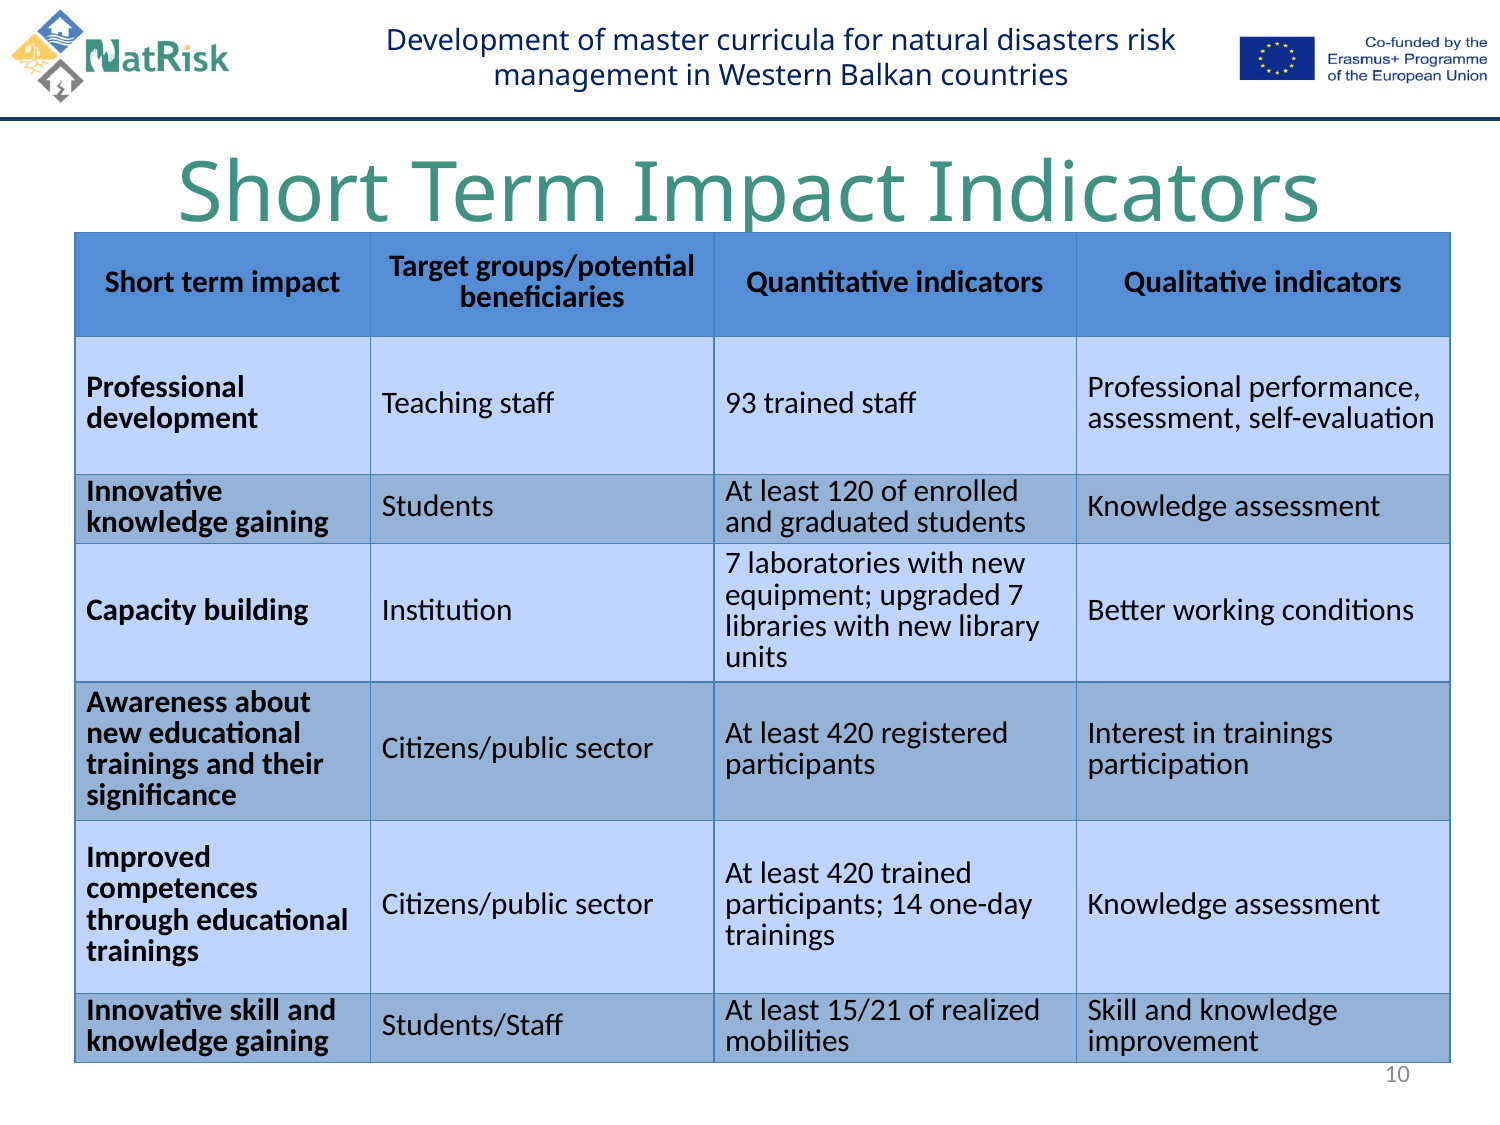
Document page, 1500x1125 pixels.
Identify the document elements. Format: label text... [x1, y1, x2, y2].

table_header Target groups/potential beneficiaries [371, 233, 713, 336]
table_cell Awareness about new educational trainings and their significance [76, 683, 370, 820]
table_cell Better working conditions [1077, 544, 1449, 681]
table_cell At least 15/21 of realized mobilities [715, 994, 1076, 1062]
table_cell Skill and knowledge improvement [1077, 994, 1449, 1062]
table_header Short term impact [76, 233, 370, 336]
table_cell 93 trained staff [715, 337, 1076, 474]
table_cell Knowledge assessment [1077, 475, 1449, 543]
title Short Term Impact Indicators [75, 128, 1425, 232]
table_cell Institution [371, 544, 713, 681]
table_cell Innovative knowledge gaining [76, 475, 370, 543]
table_cell Students [371, 475, 713, 543]
table_header Quantitative indicators [715, 233, 1076, 336]
table_cell Knowledge assessment [1077, 821, 1449, 993]
table_cell Innovative skill and knowledge gaining [76, 994, 370, 1062]
table_cell At least 120 of enrolled and graduated students [715, 475, 1076, 543]
picture [1224, 24, 1500, 93]
table_header Qualitative indicators [1077, 233, 1449, 336]
table_cell At least 420 trained participants; 14 one-day trainings [715, 821, 1076, 993]
table_cell Professional development [76, 337, 370, 474]
table_cell Students/Staff [371, 994, 713, 1062]
picture [0, 0, 238, 113]
table_cell Citizens/public sector [371, 683, 713, 820]
table_cell Teaching staff [371, 337, 713, 474]
table_cell Interest in trainings participation [1077, 683, 1449, 820]
slide_number 10 [1074, 1063, 1425, 1103]
table_cell Improved competences through educational trainings [76, 821, 370, 993]
table_cell 7 laboratories with new equipment; upgraded 7 libraries with new library units [715, 544, 1076, 681]
text_box Development of master curricula for natural disasters risk management in Western Balkan countries [324, 24, 1223, 88]
table_cell Professional performance, assessment, self-evaluation [1077, 337, 1449, 474]
table_cell Capacity building [76, 544, 370, 681]
table_cell Citizens/public sector [371, 821, 713, 993]
table_cell At least 420 registered participants [715, 683, 1076, 820]
